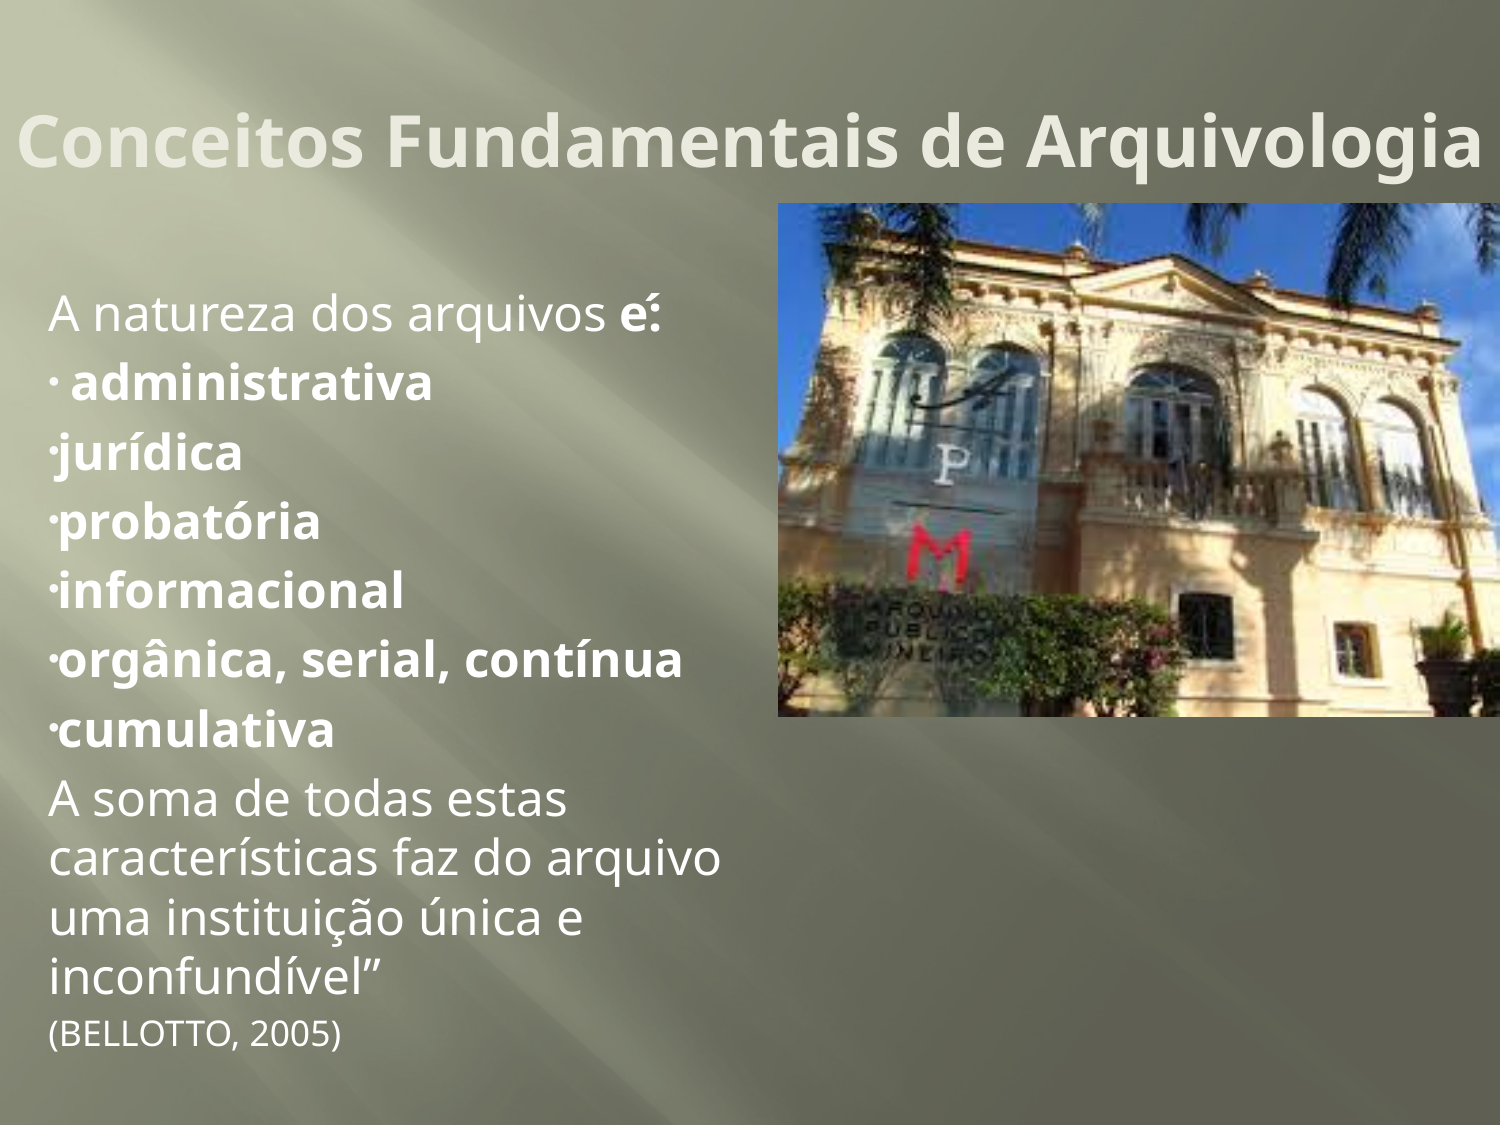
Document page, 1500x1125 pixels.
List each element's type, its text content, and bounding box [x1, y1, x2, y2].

picture [777, 203, 1500, 717]
list A natureza dos arquivos e:́ administrativa jurídica probatória informacional orgânica, serial, contínua cumulativa A soma de todas estas características faz do arquivo uma instituição única e inconfundível” (BELLOTTO, 2005) [33, 274, 749, 1066]
text_box Conceitos Fundamentais de Arquivologia [0, 45, 1500, 233]
